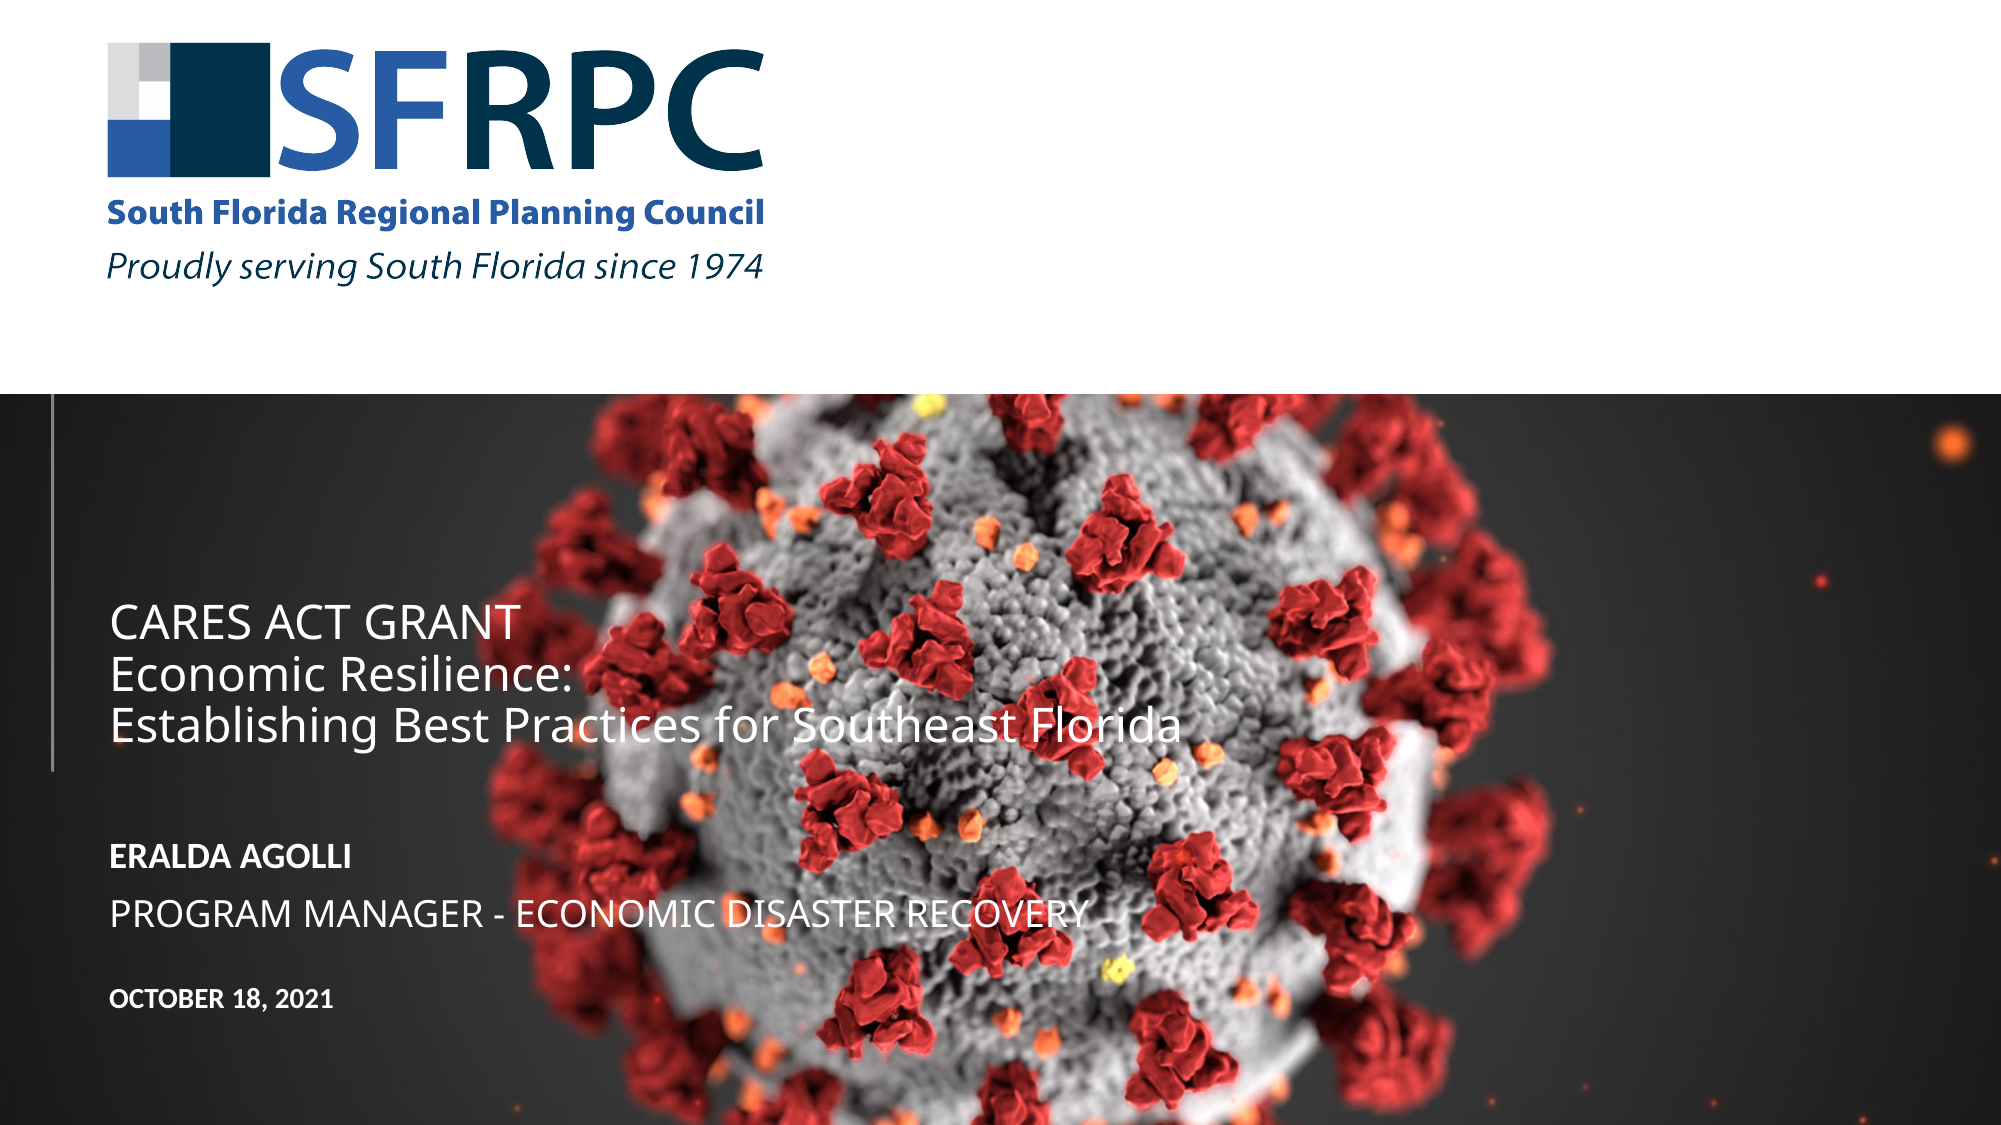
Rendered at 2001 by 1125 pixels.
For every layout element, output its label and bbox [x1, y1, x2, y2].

text_box [52, 240, 1852, 772]
picture [94, 27, 777, 238]
picture [0, 394, 2001, 1125]
